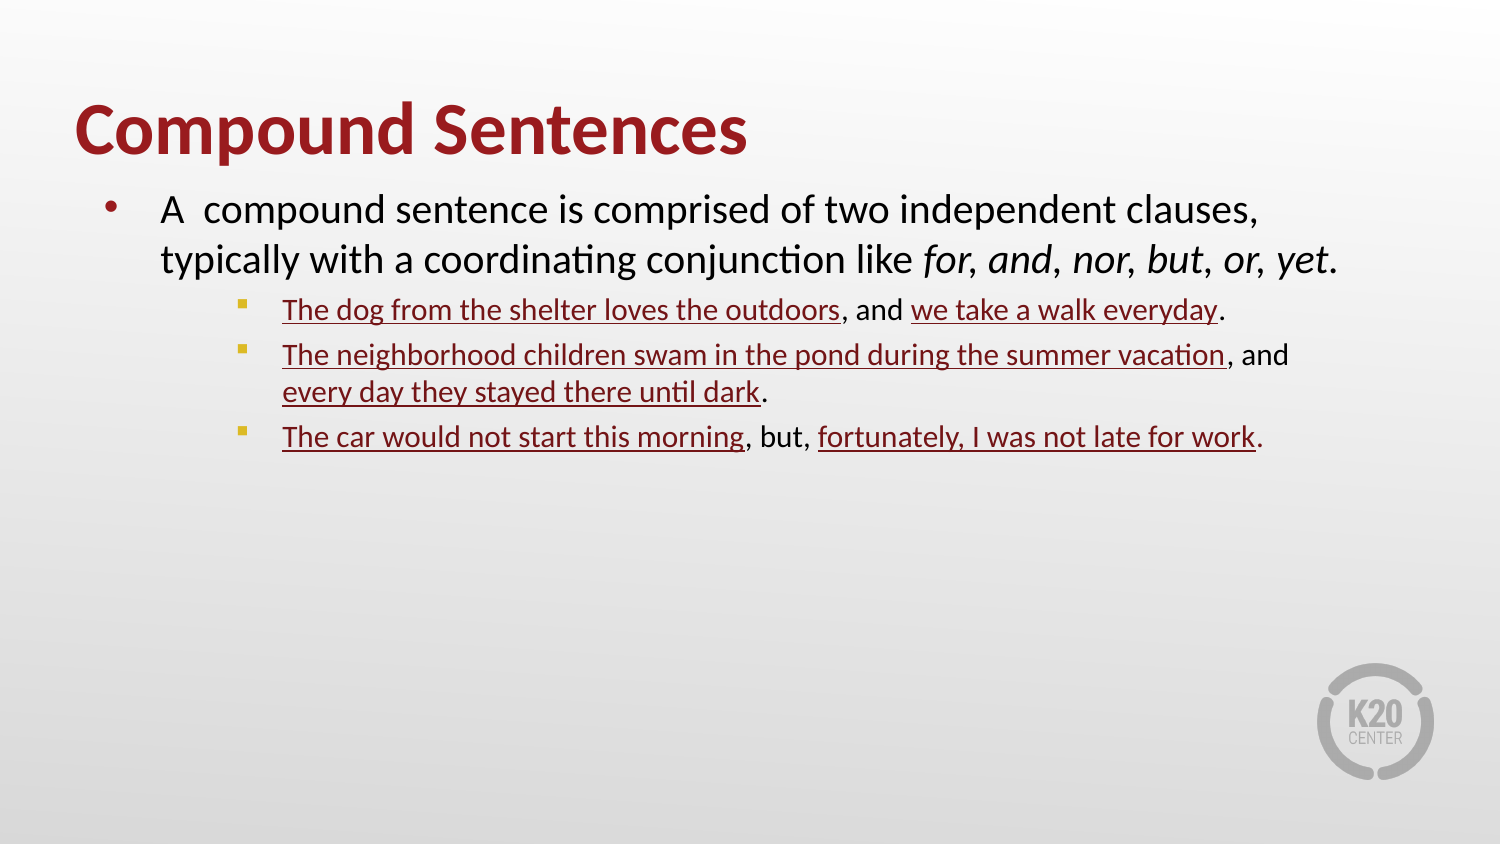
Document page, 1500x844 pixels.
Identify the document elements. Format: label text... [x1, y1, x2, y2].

list A compound sentence is comprised of two independent clauses, typically with a coordinating conjunction like for, and, nor, but, or, yet. The dog from the shelter loves the outdoors, and we take a walk everyday. The neighborhood children swam in the pond during the summer vacation, and every day they stayed there until dark. The car would not start this morning, but, fortunately, I was not late for work. [70, 173, 1367, 637]
title Compound Sentences [75, 28, 787, 170]
picture [1300, 646, 1451, 797]
